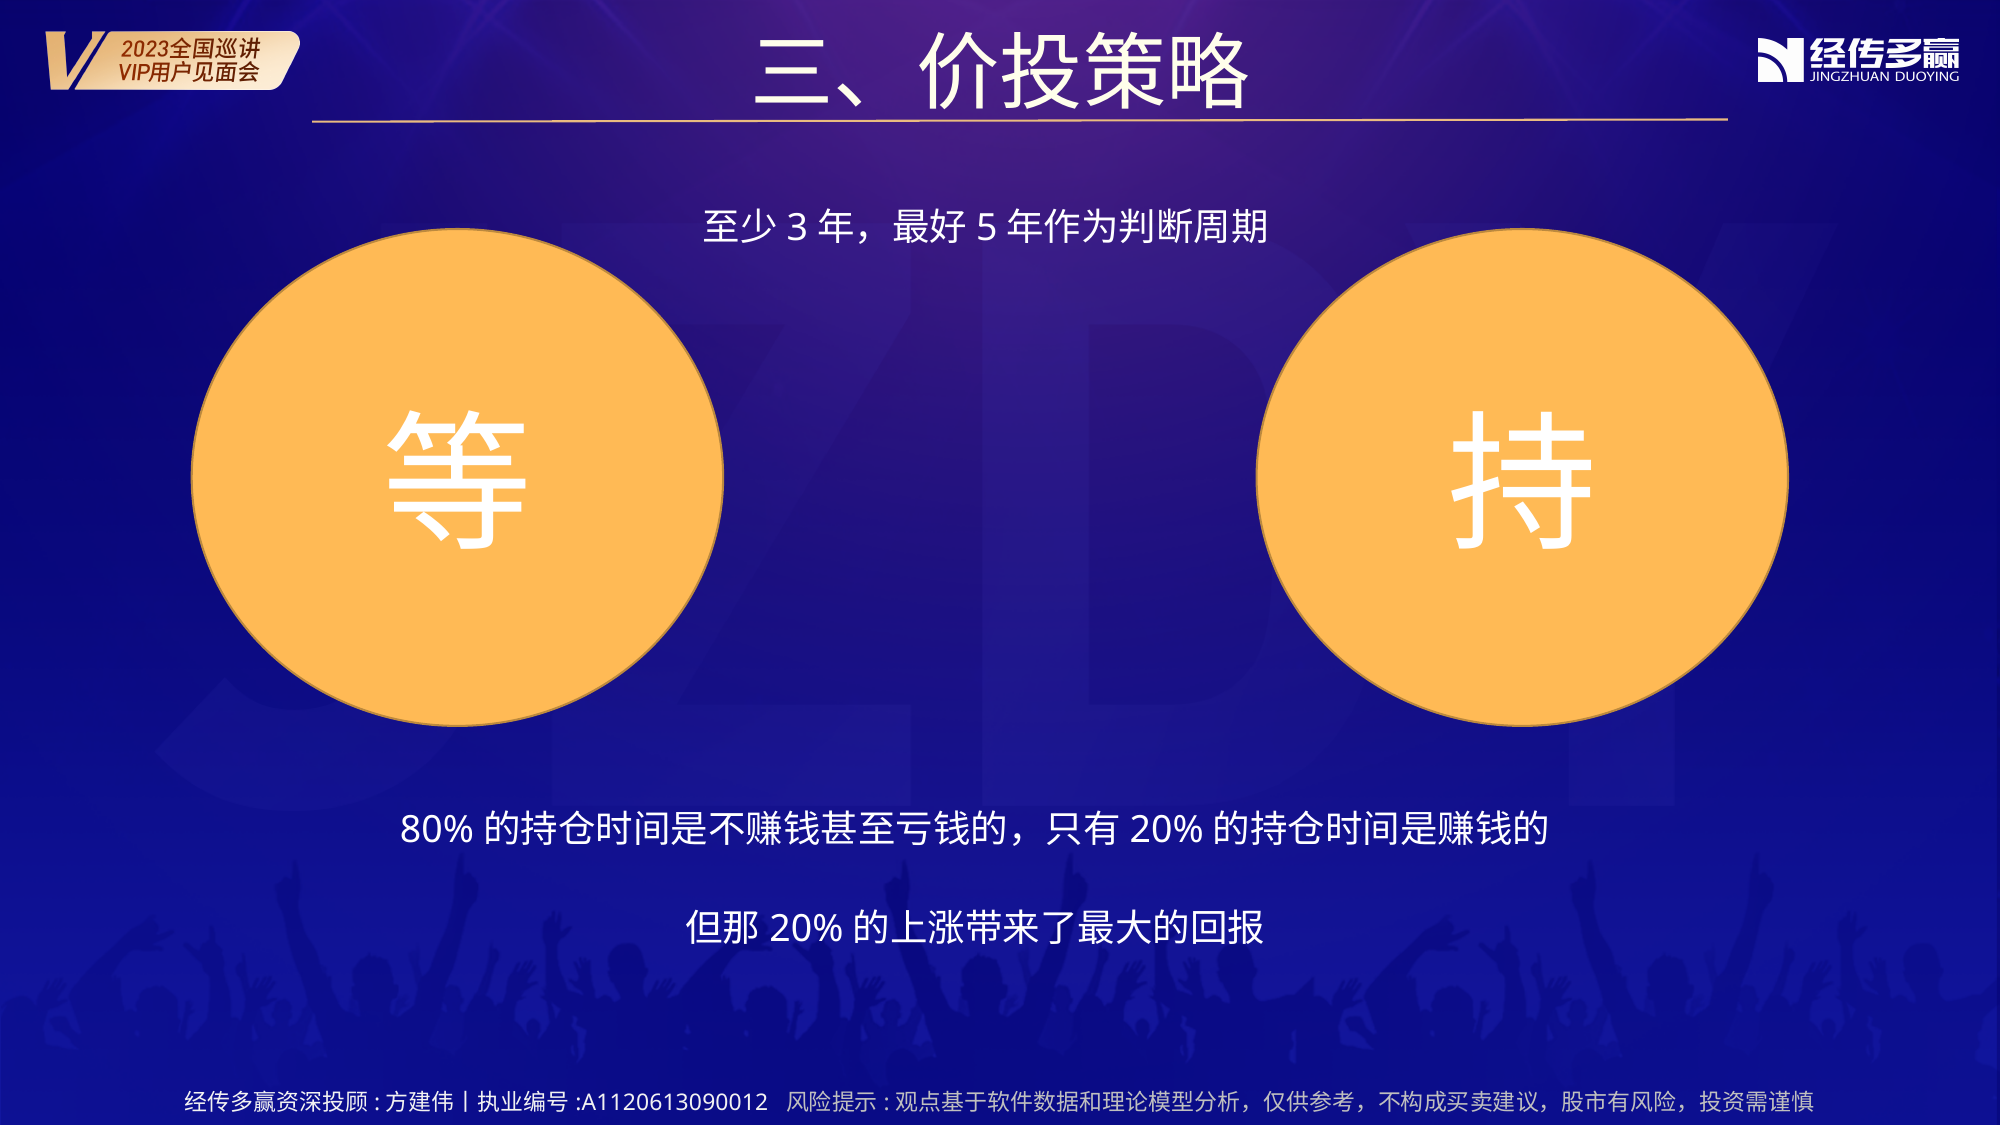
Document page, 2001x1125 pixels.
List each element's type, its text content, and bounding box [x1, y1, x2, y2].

text_box 至少3年，最好5年作为判断周期 [374, 191, 1598, 256]
text_box 等 [190, 227, 725, 727]
text_box 80%的持仓时间是不赚钱甚至亏钱的，只有20%的持仓时间是赚钱的 但那20%的上涨带来了最大的回报 [93, 793, 1858, 957]
picture [0, 0, 2000, 1125]
text_box 持 [1255, 227, 1790, 727]
text_box 三、价投策略 [536, 11, 1464, 127]
